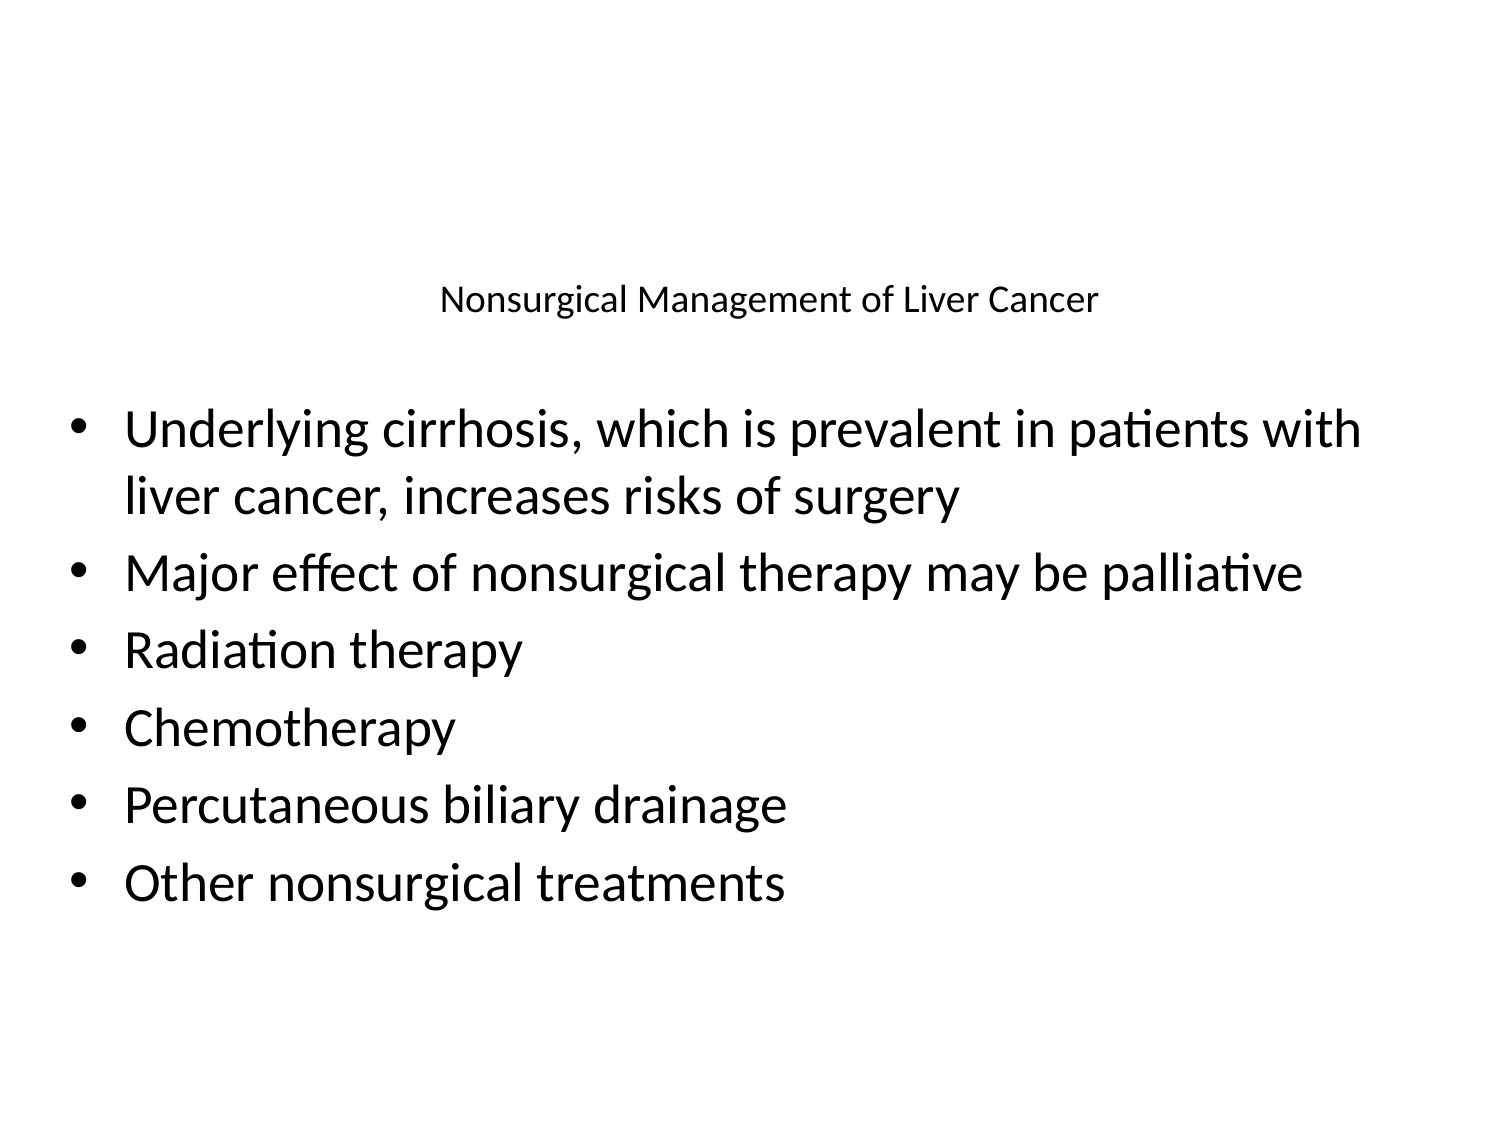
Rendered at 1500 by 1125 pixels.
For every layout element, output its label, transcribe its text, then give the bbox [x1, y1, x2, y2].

list Underlying cirrhosis, which is prevalent in patients with liver cancer, increases risks of surgery Major effect of nonsurgical therapy may be palliative Radiation therapy Chemotherapy Percutaneous biliary drainage Other nonsurgical treatments [54, 384, 1468, 931]
title Nonsurgical Management of Liver Cancer [70, 265, 1469, 329]
